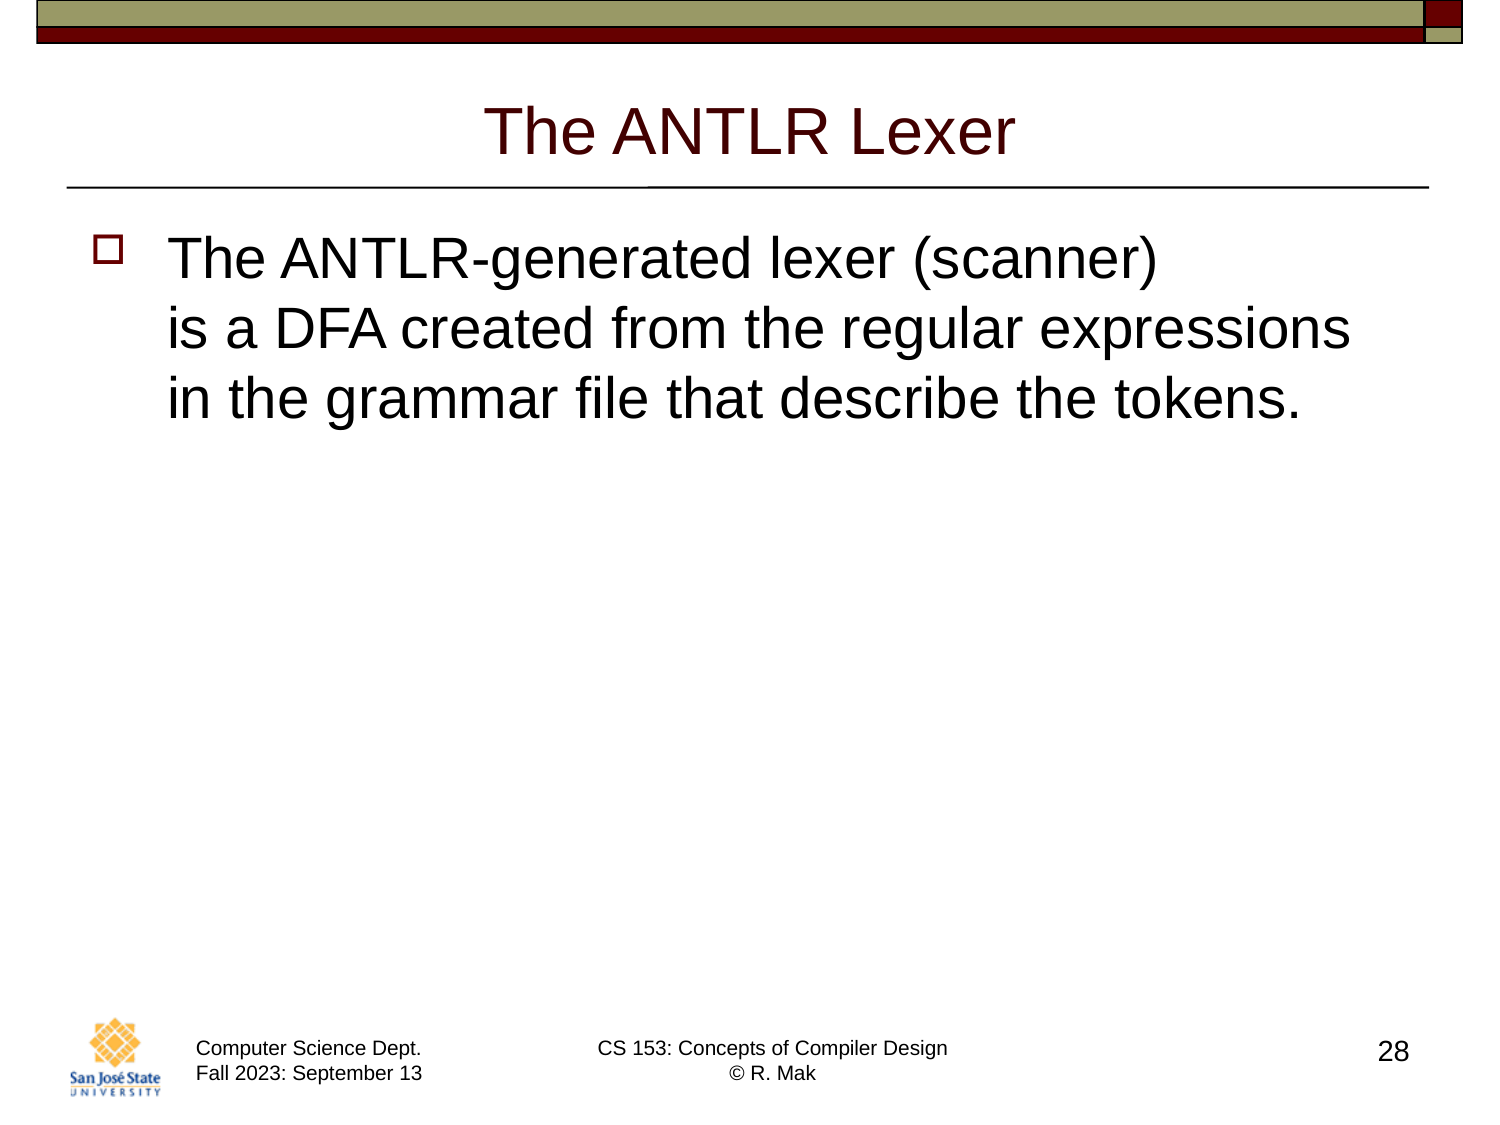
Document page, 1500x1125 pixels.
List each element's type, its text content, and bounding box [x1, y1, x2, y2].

picture [60, 1012, 166, 1112]
list The ANTLR-generated lexer (scanner) is a DFA created from the regular expressions in the grammar file that describe the tokens. [75, 212, 1425, 998]
slide_number 28 [1320, 1025, 1425, 1100]
title The ANTLR Lexer [75, 67, 1425, 175]
